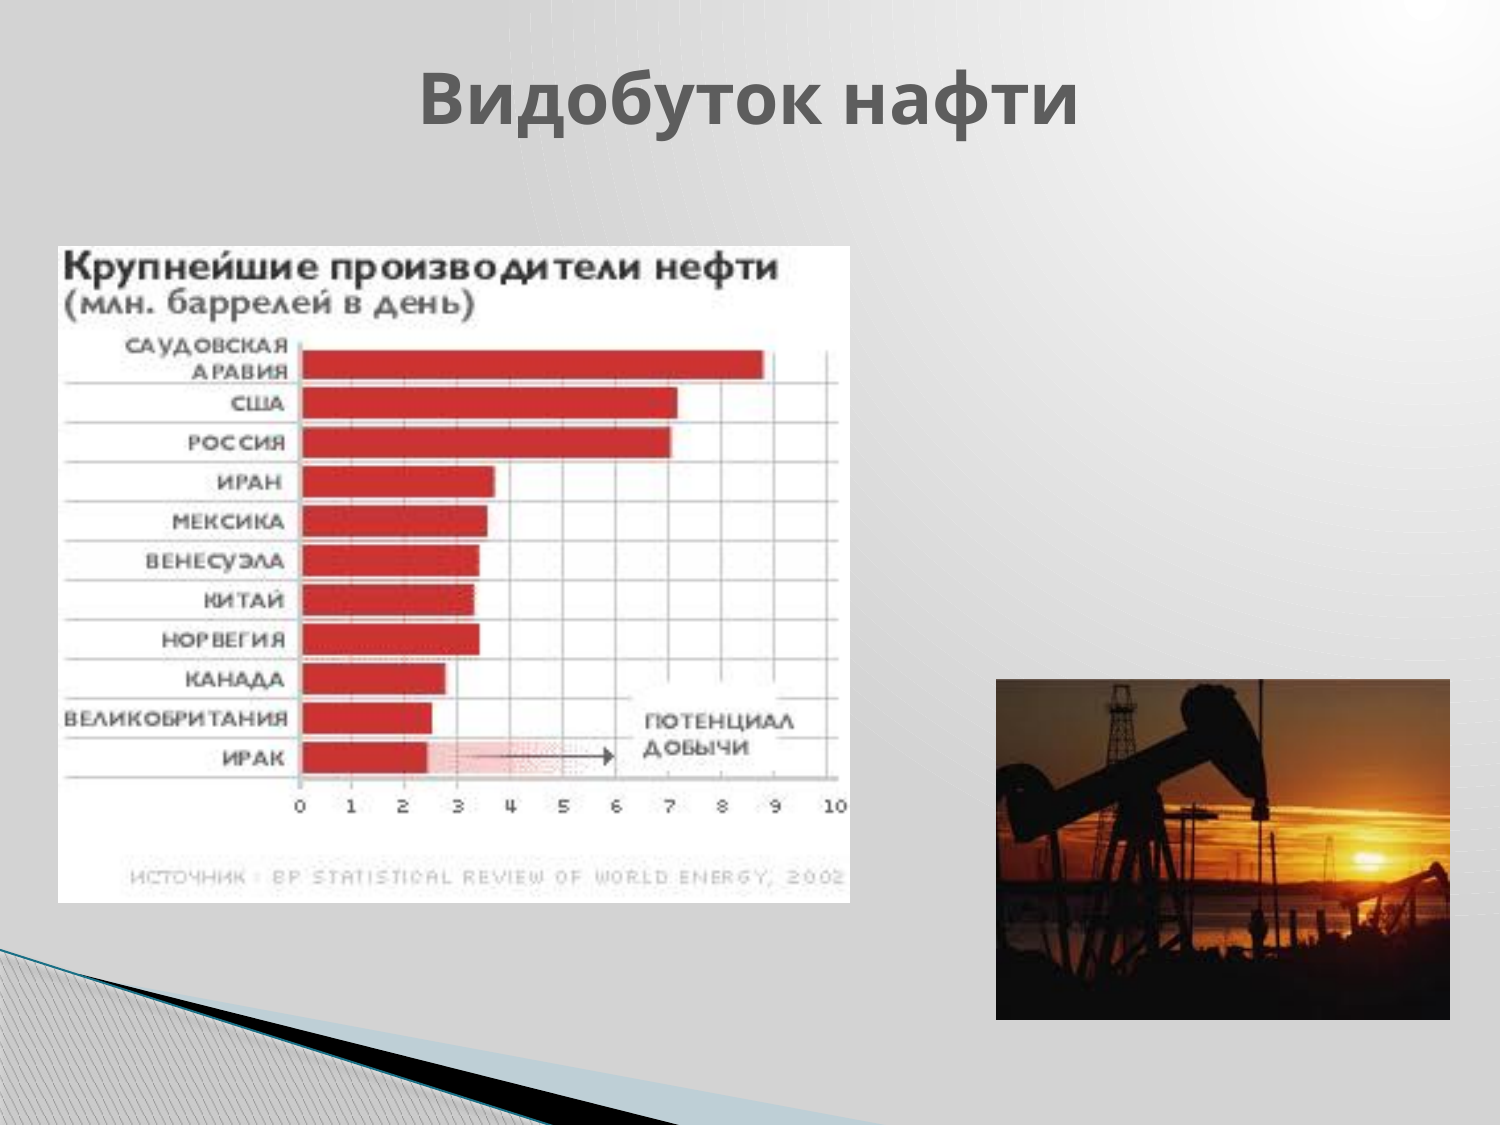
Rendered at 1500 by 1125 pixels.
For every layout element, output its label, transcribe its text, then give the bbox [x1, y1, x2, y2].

title Видобуток нафти [75, 45, 1425, 233]
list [58, 245, 851, 903]
picture [995, 679, 1450, 1020]
